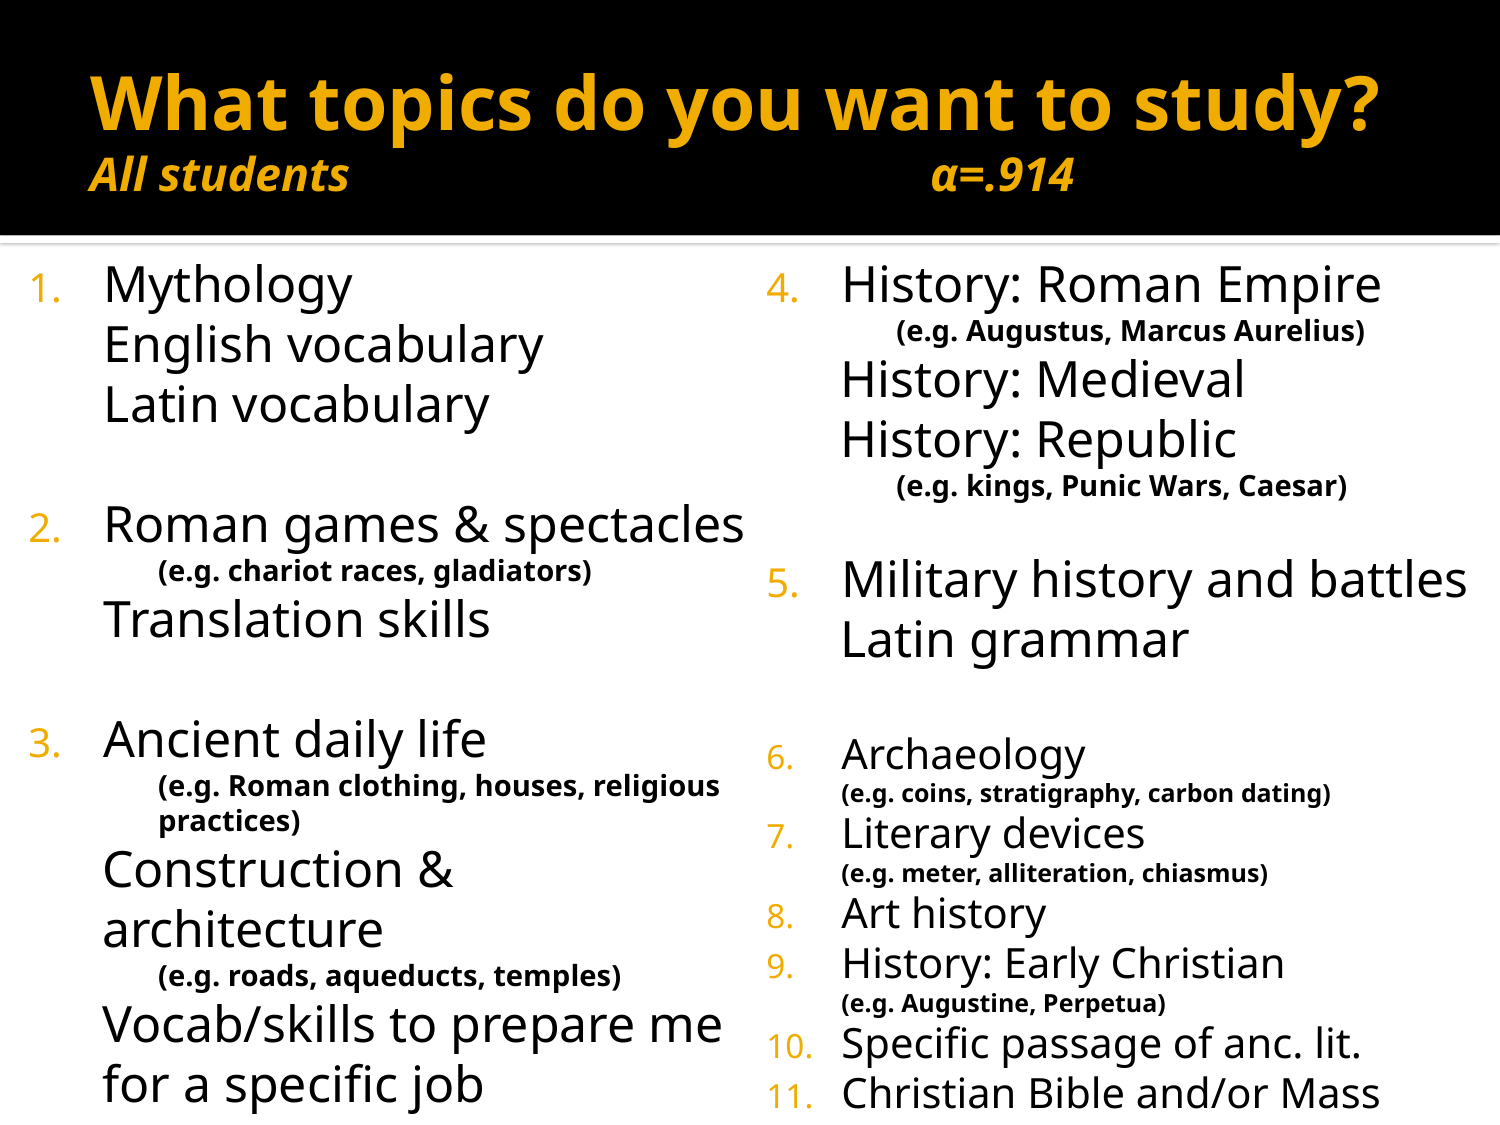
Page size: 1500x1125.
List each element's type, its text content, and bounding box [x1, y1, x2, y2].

text_box Mythology English vocabulary Latin vocabulary Roman games & spectacles (e.g. chariot races, gladiators) Translation skills Ancient daily life (e.g. Roman clothing, houses, religious practices) Construction & architecture (e.g. roads, aqueducts, temples) Vocab/skills to prepare me for a specific job History: Roman Empire (e.g. Augustus, Marcus Aurelius) History: Medieval History: Republic (e.g. kings, Punic Wars, Caesar) Military history and battles Latin grammar Archaeology (e.g. coins, stratigraphy, carbon dating) Literary devices (e.g. meter, alliteration, chiasmus) Art history History: Early Christian (e.g. Augustine, Perpetua) Specific passage of anc. lit. Christian Bible and/or Mass [0, 237, 1500, 1125]
title What topics do you want to study? All students α=.914 [75, 25, 1425, 231]
